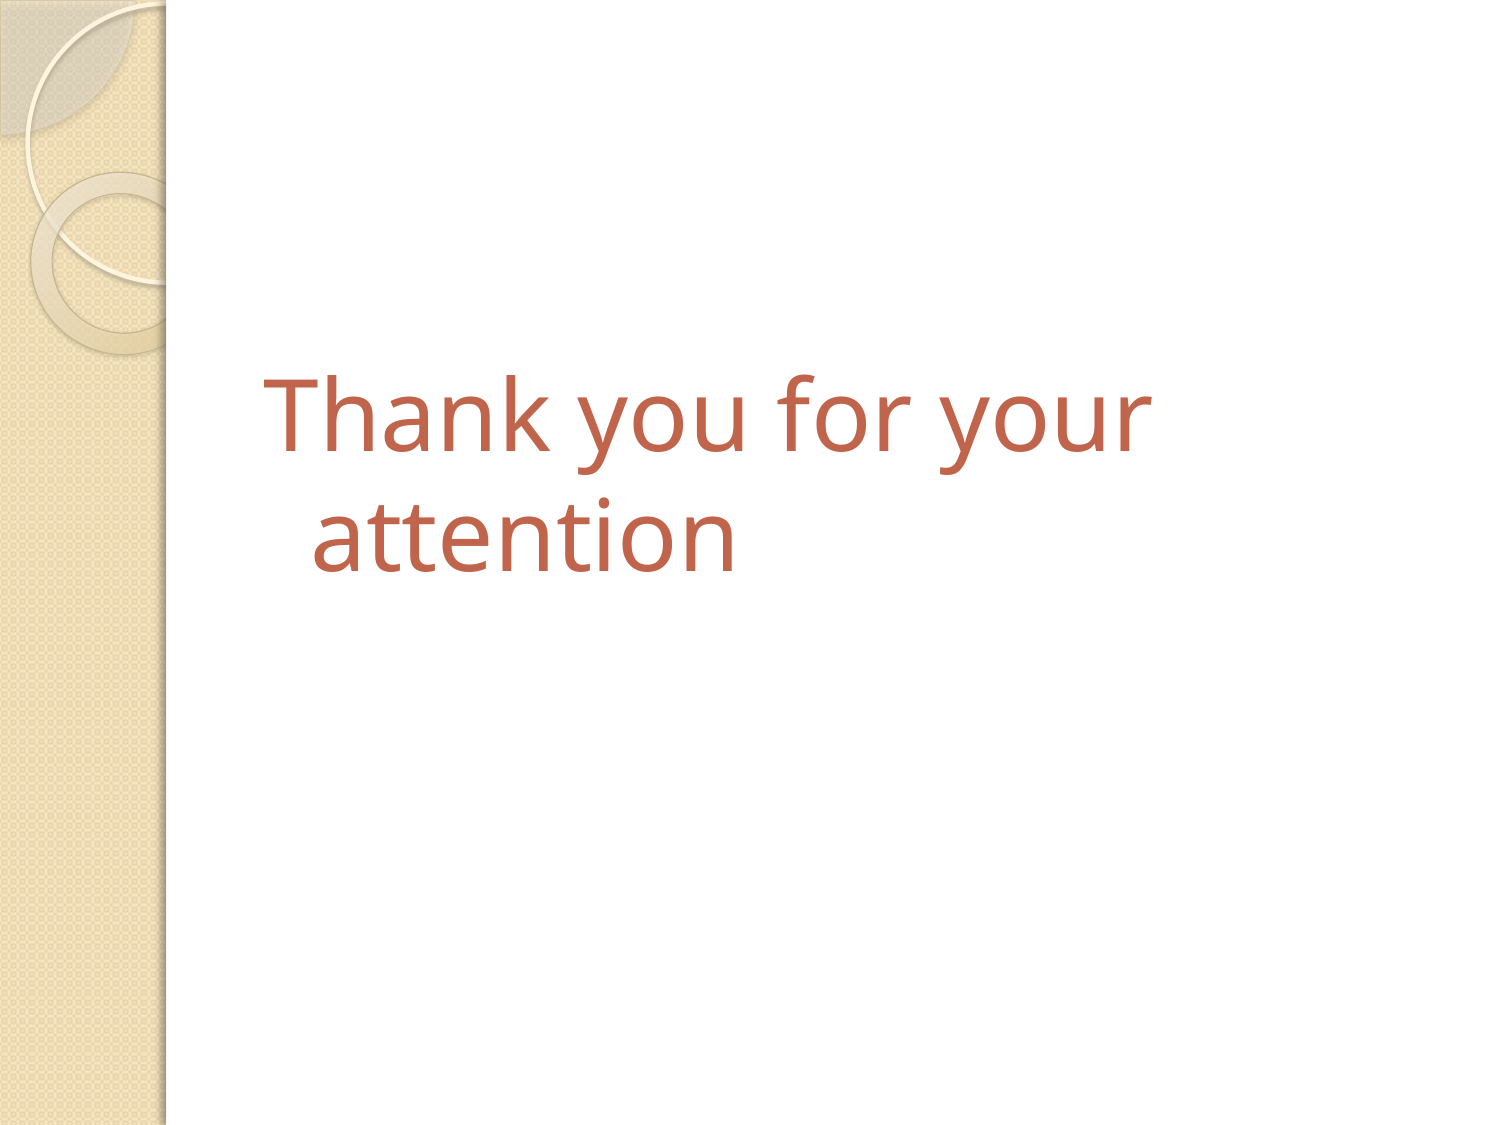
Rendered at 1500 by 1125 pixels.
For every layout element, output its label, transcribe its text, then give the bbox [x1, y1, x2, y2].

list Thank you for your attention [235, 66, 1466, 1025]
